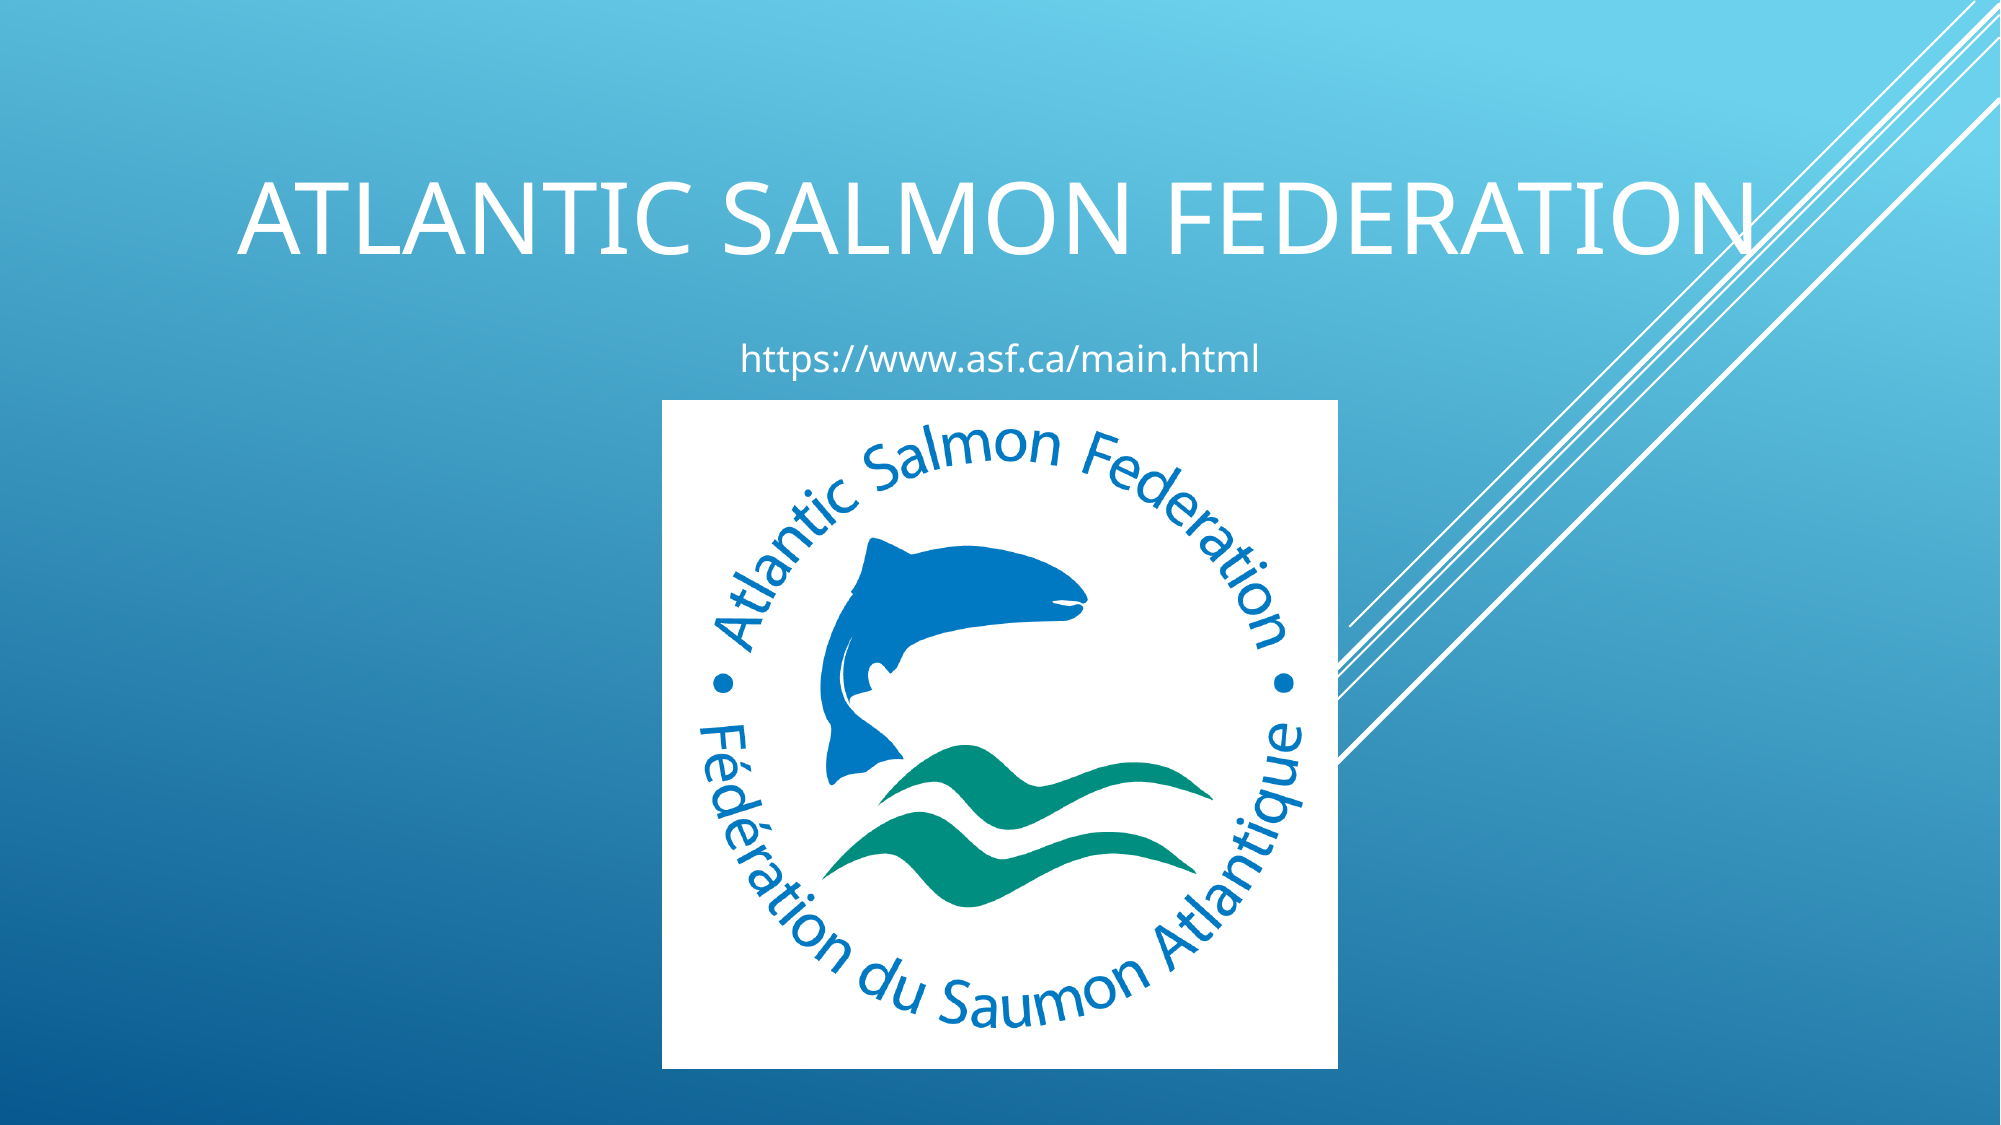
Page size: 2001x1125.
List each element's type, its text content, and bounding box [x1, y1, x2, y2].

text_box [564, 840, 2000, 1125]
title Atlantic Salmon federation [0, 121, 2000, 283]
picture [662, 400, 1338, 1069]
text_box https://www.asf.ca/main.html [369, 327, 1631, 388]
